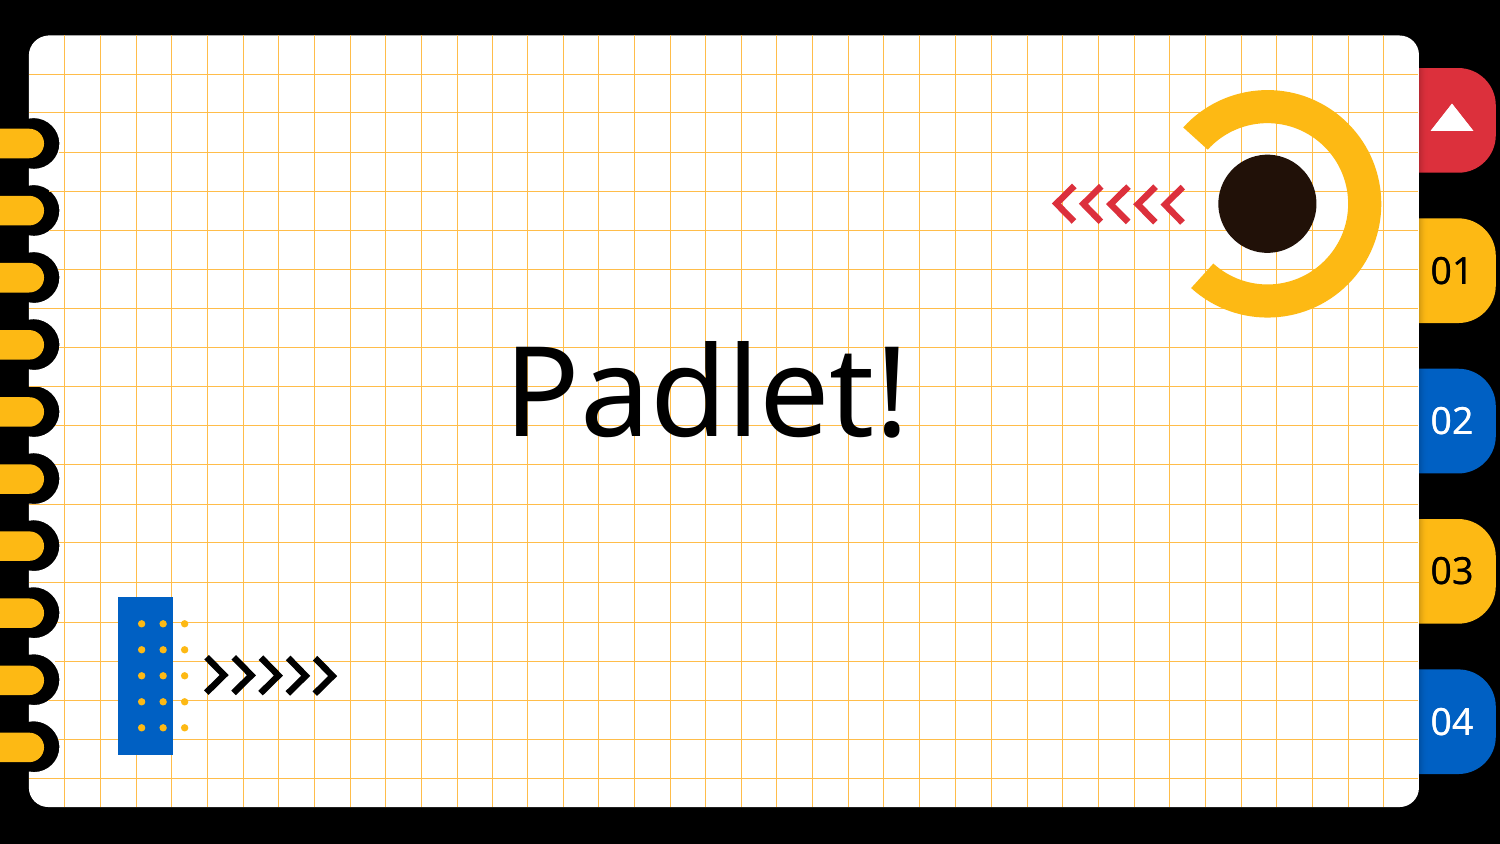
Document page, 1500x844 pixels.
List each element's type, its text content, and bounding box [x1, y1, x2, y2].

text_box 02 [1419, 392, 1485, 446]
text_box 03 [1419, 543, 1485, 597]
title Padlet! [448, 295, 966, 477]
text_box 04 [1419, 693, 1485, 747]
text_box [1430, 103, 1474, 131]
text_box 01 [1419, 242, 1485, 296]
